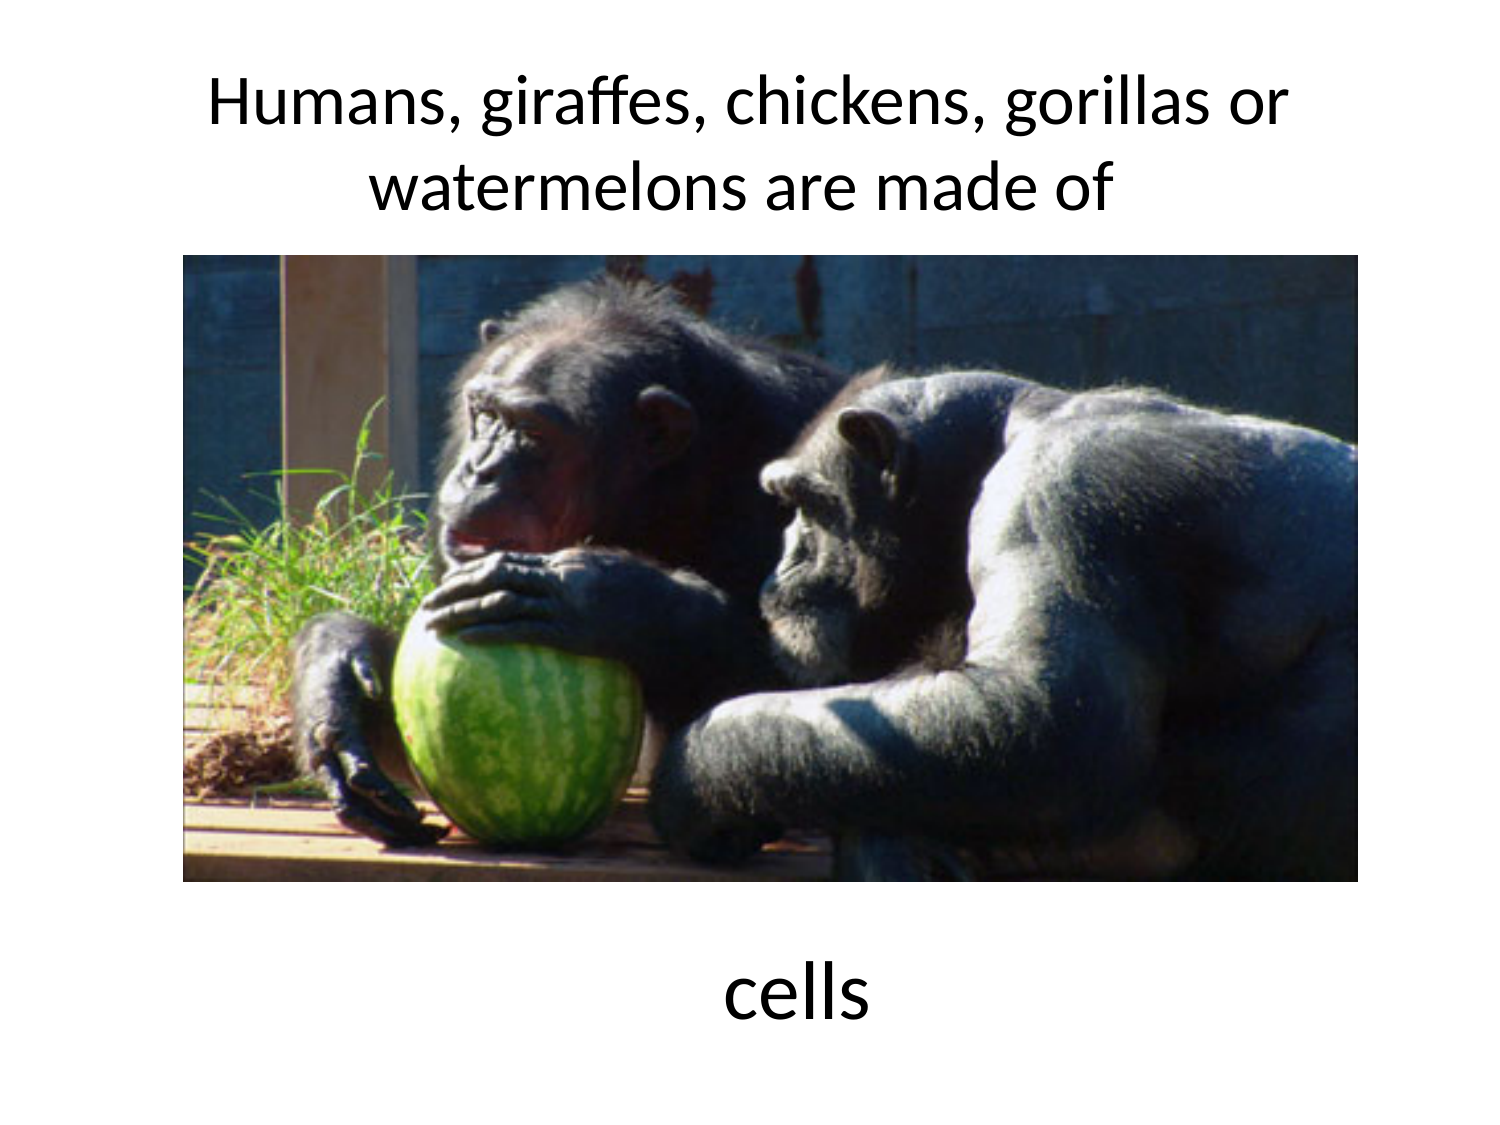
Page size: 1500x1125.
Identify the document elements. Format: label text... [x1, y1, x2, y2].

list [182, 255, 1359, 882]
title Humans, giraffes, chickens, gorillas or watermelons are made of [75, 45, 1425, 233]
text_box cells [537, 928, 1058, 1044]
